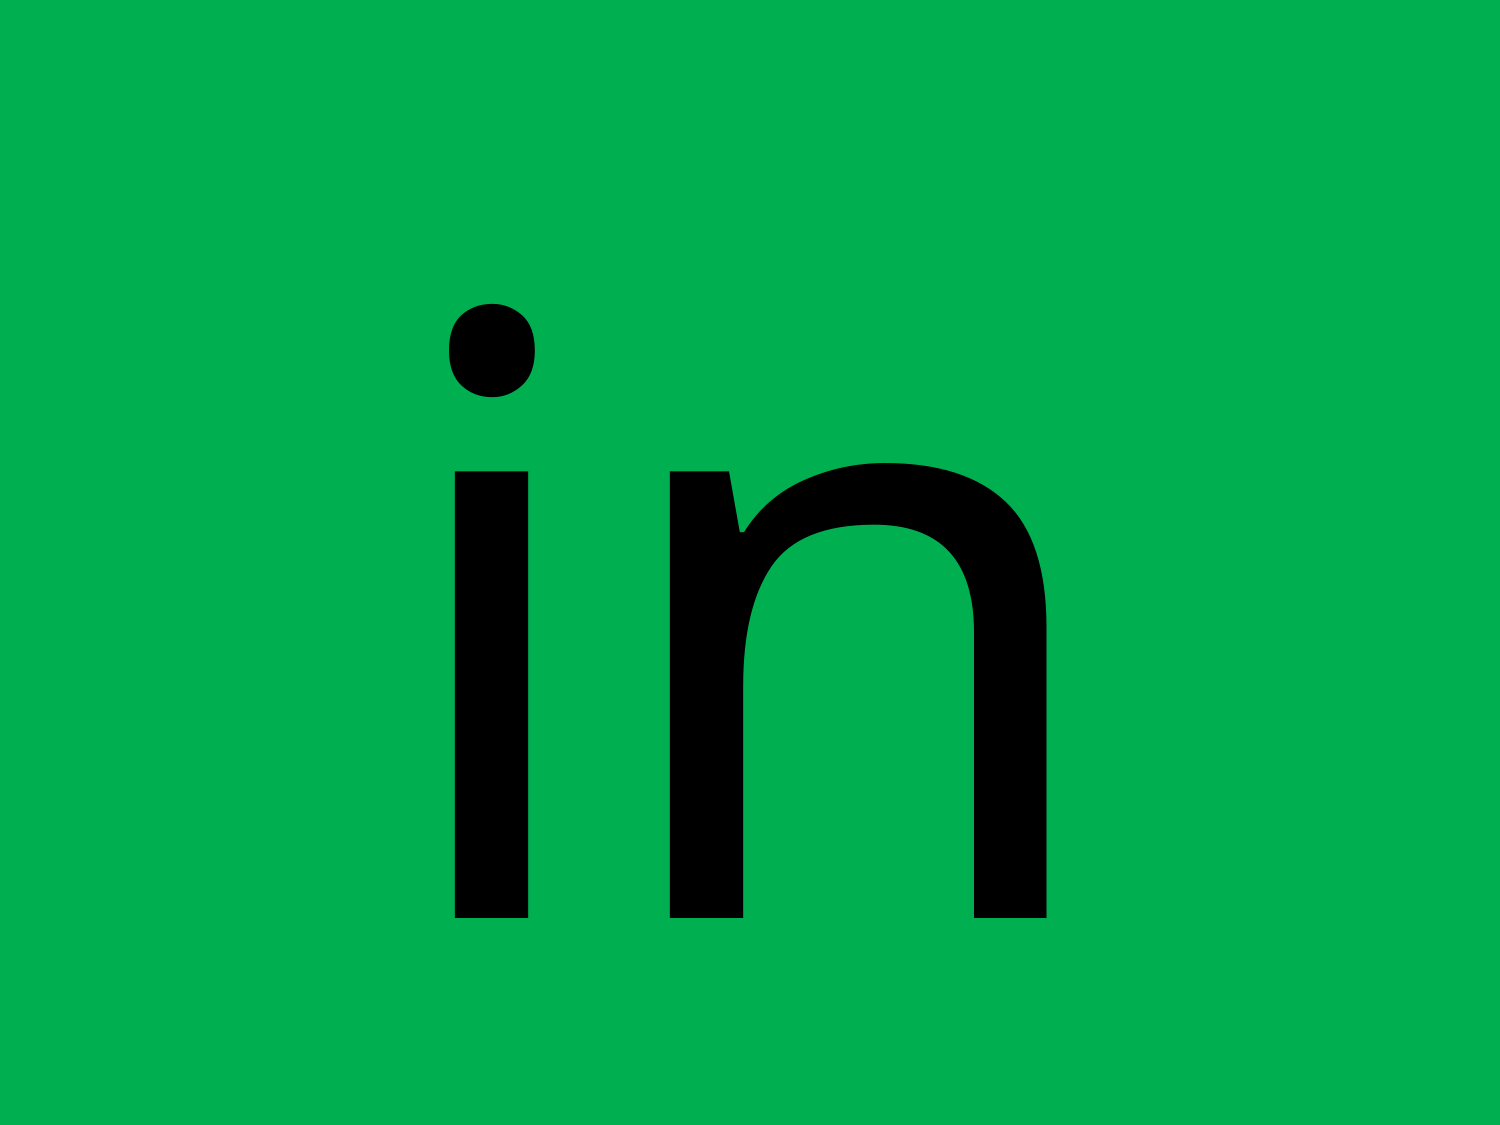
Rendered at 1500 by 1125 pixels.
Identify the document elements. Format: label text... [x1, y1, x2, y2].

list in [75, 78, 1425, 1005]
